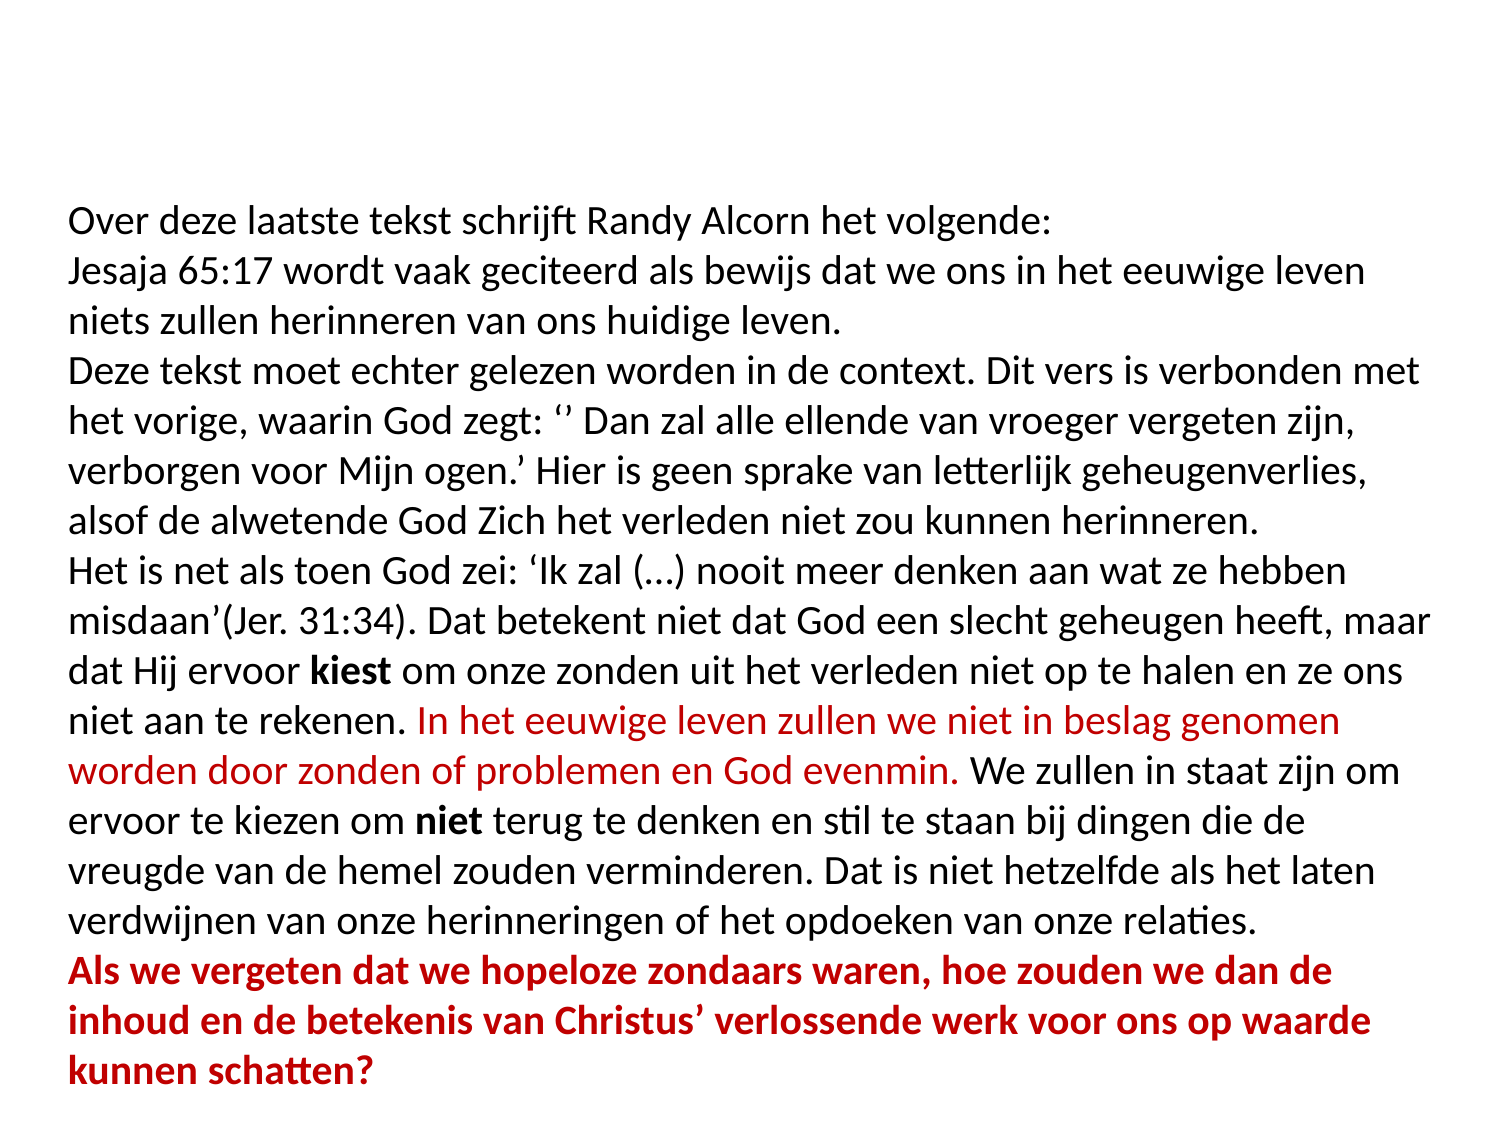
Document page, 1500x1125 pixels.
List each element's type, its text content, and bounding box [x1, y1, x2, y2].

text_box Over deze laatste tekst schrijft Randy Alcorn het volgende: Jesaja 65:17 wordt vaak geciteerd als bewijs dat we ons in het eeuwige leven niets zullen herinneren van ons huidige leven. Deze tekst moet echter gelezen worden in de context. Dit vers is verbonden met het vorige, waarin God zegt: ‘’ Dan zal alle ellende van vroeger vergeten zijn, verborgen voor Mijn ogen.’ Hier is geen sprake van letterlijk geheugenverlies, alsof de alwetende God Zich het verleden niet zou kunnen herinneren. Het is net als toen God zei: ‘Ik zal (…) nooit meer denken aan wat ze hebben misdaan’(Jer. 31:34). Dat betekent niet dat God een slecht geheugen heeft, maar dat Hij ervoor kiest om onze zonden uit het verleden niet op te halen en ze ons niet aan te rekenen. In het eeuwige leven zullen we niet in beslag genomen worden door zonden of problemen en God evenmin. We zullen in staat zijn om ervoor te kiezen om niet terug te denken en stil te staan bij dingen die de vreugde van de hemel zouden verminderen. Dat is niet hetzelfde als het laten verdwijnen van onze herinneringen of het opdoeken van onze relaties. Als we vergeten dat we hopeloze zondaars waren, hoe zouden we dan de inhoud en de betekenis van Christus’ verlossende werk voor ons op waarde kunnen schatten? [53, 90, 1447, 1101]
